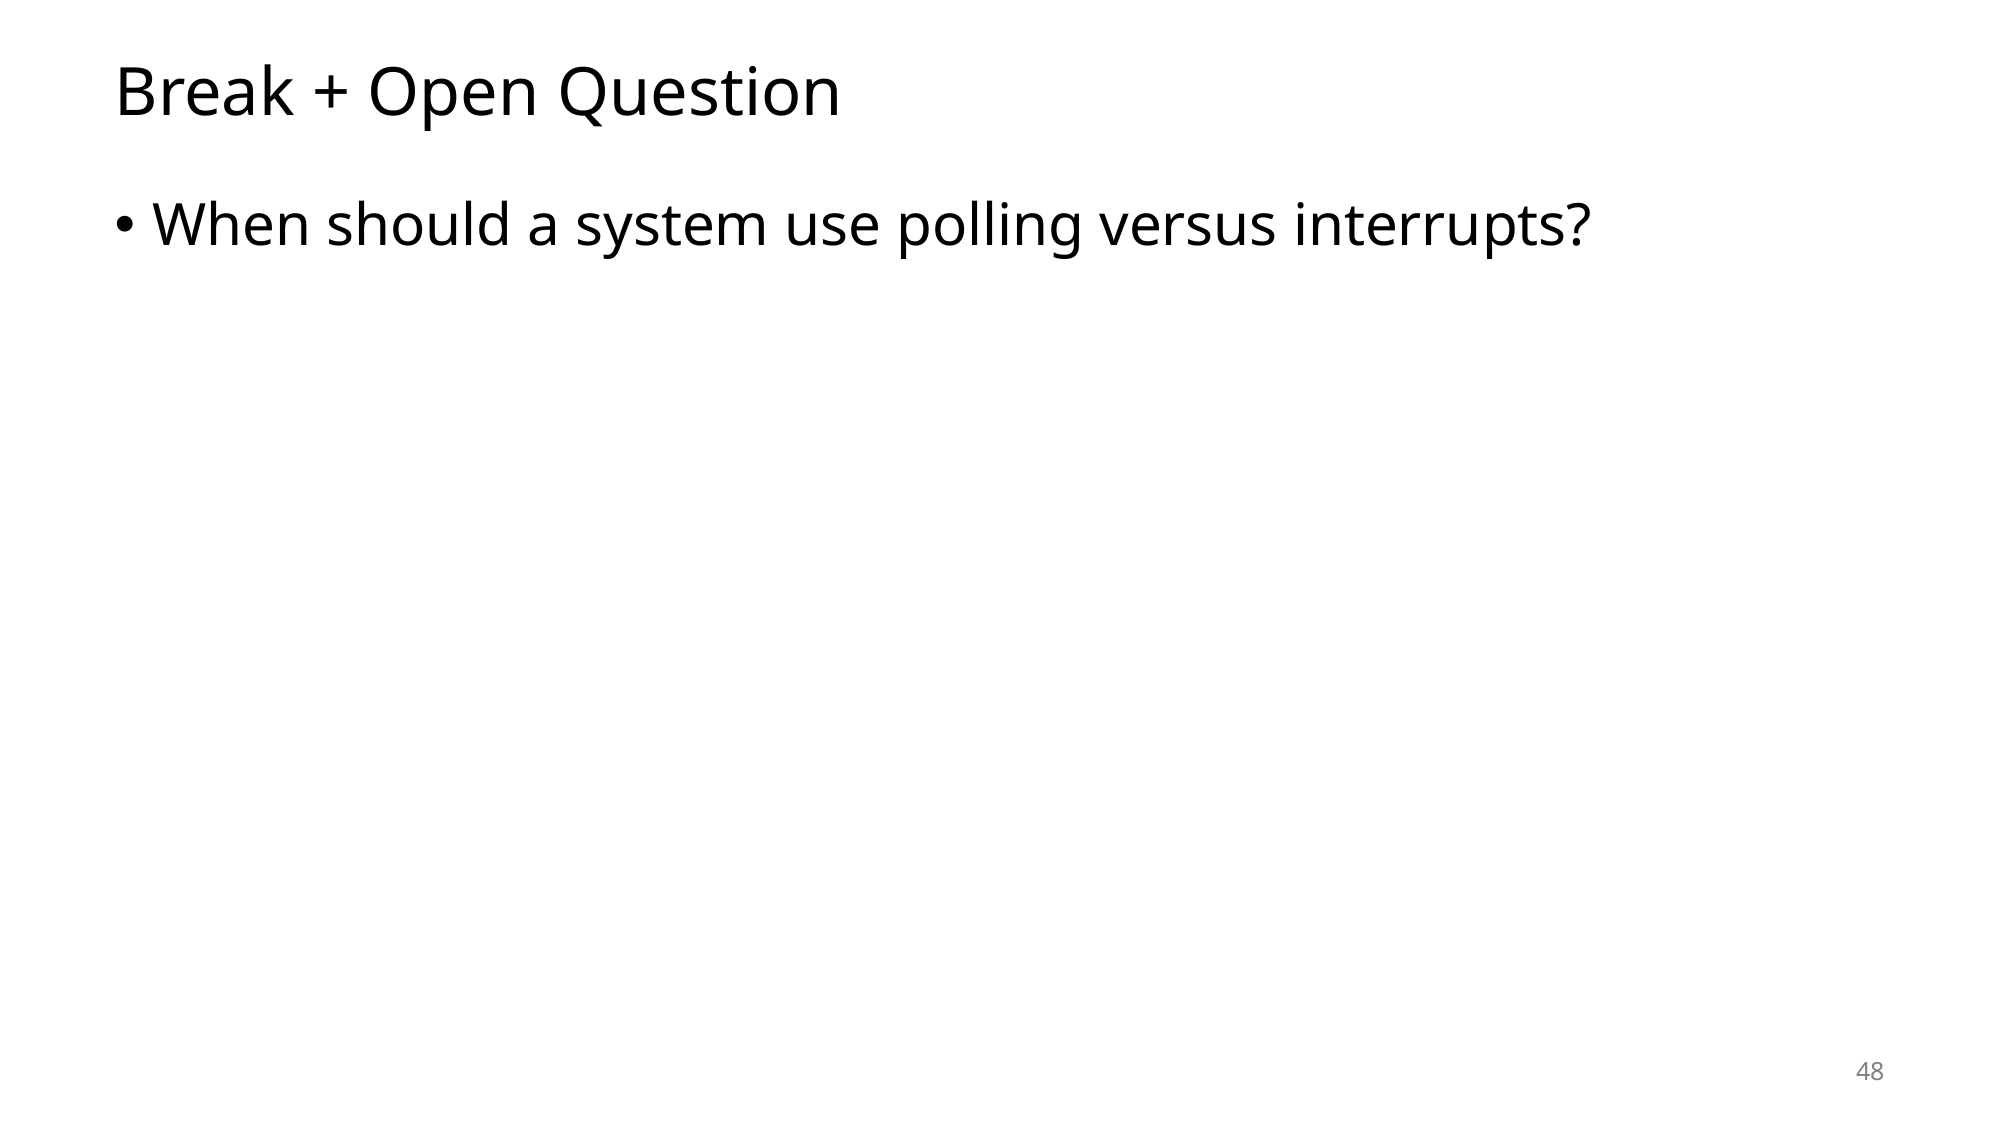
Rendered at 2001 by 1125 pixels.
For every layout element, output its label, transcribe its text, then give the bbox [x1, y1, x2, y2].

list When should a system use polling versus interrupts? [99, 187, 1900, 1013]
slide_number 48 [1749, 1042, 1900, 1103]
title Break + Open Question [99, 37, 1900, 150]
